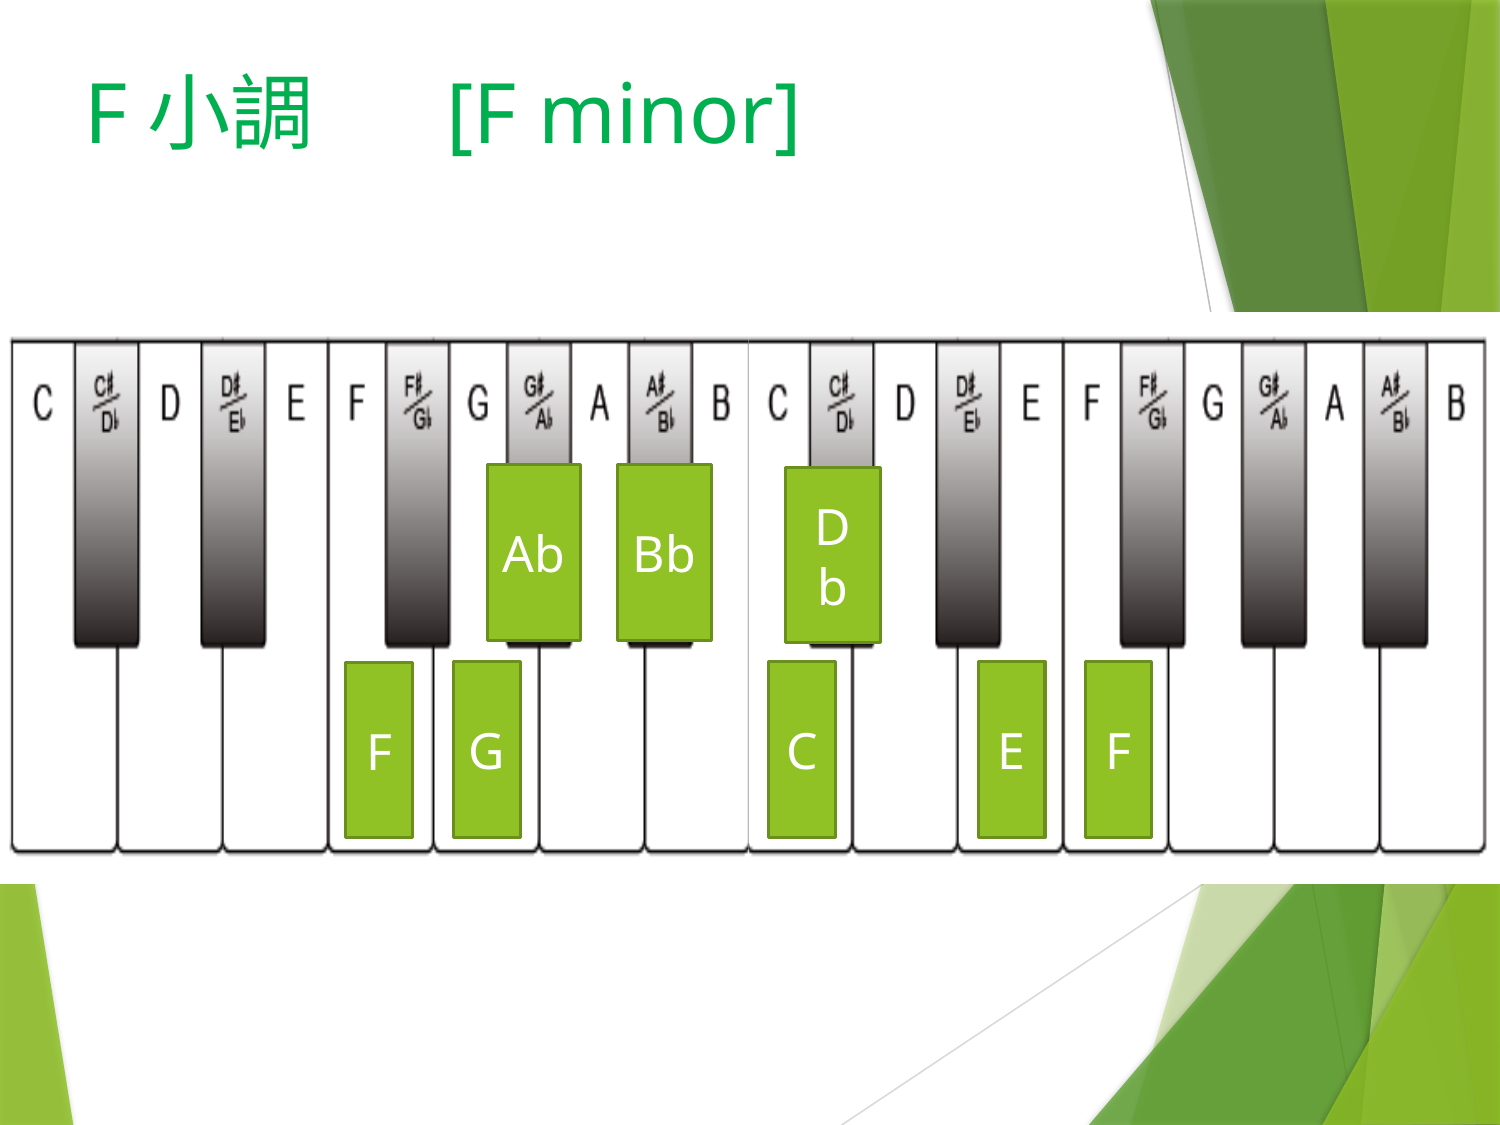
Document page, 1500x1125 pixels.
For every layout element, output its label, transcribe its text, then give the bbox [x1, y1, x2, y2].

text_box F小調 [F minor] [69, 53, 817, 268]
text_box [0, 312, 1500, 885]
